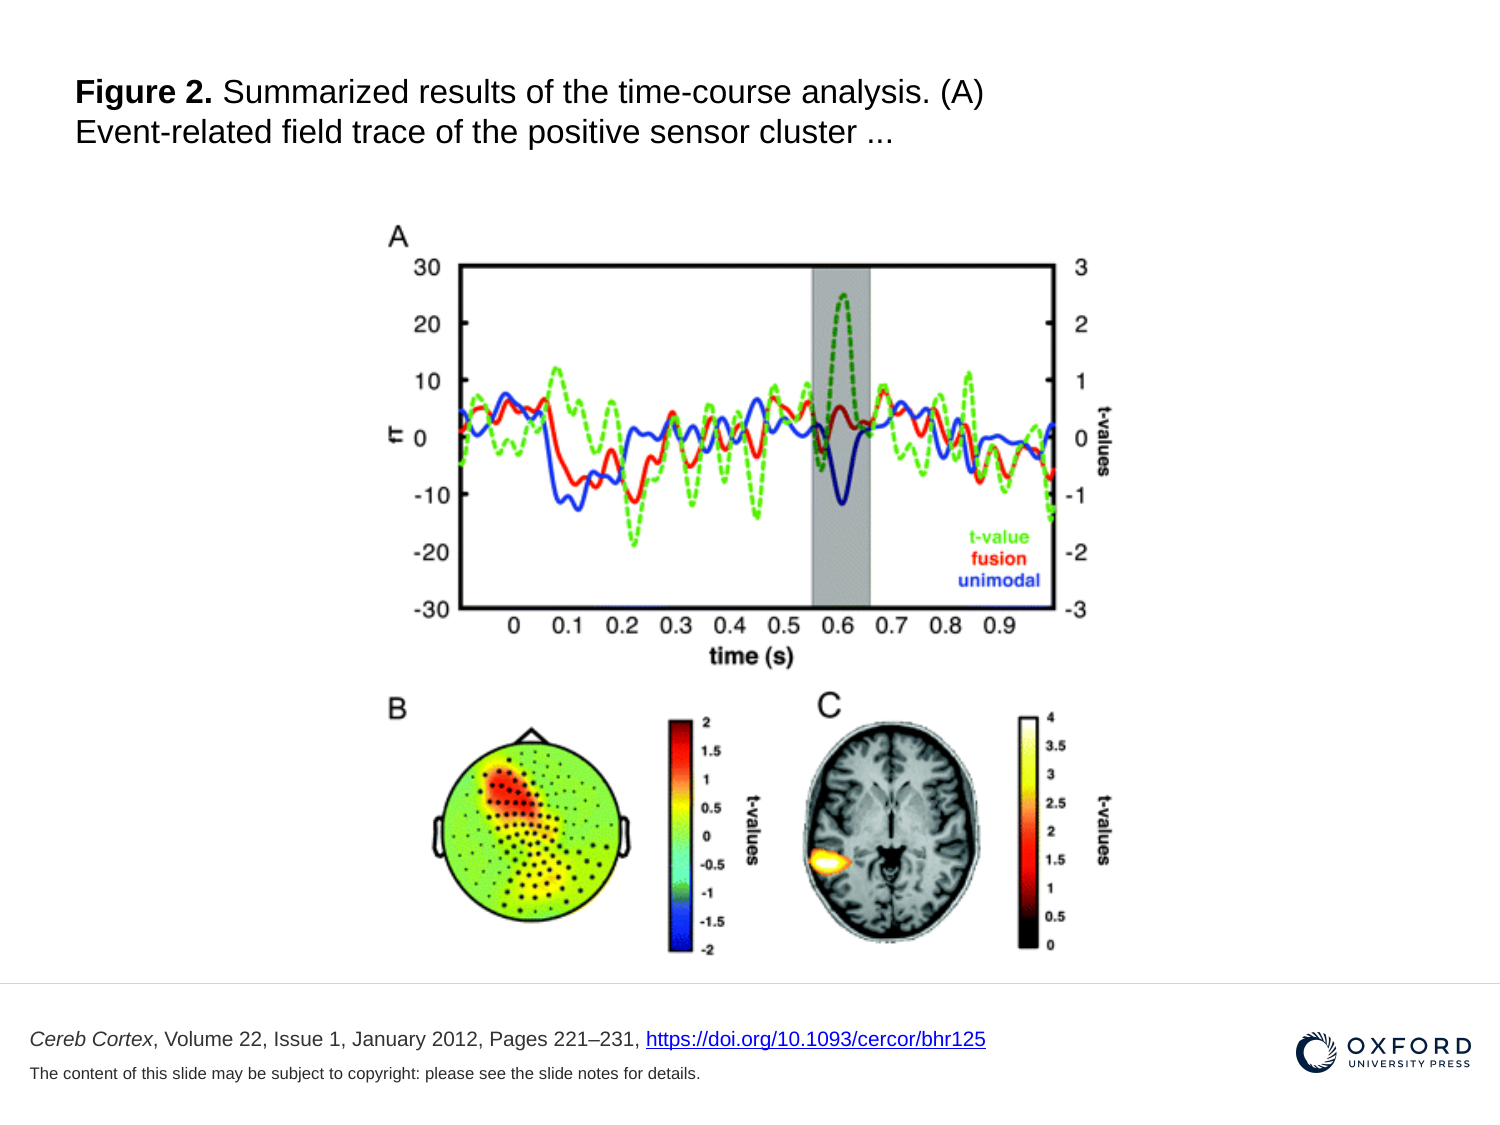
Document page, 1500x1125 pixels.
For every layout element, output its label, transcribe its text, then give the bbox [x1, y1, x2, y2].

title Figure 2. Summarized results of the time-course analysis. (A) Event-related field trace of the positive sensor cluster ... [75, 69, 1078, 171]
picture [1296, 1032, 1471, 1073]
footer Cereb Cortex, Volume 22, Issue 1, January 2012, Pages 221–231, https://doi.org/10.1093/cercor/bhr125 The content of this slide may be subject to copyright: please see the slide notes for details. [0, 983, 1260, 1125]
picture [387, 224, 1114, 957]
